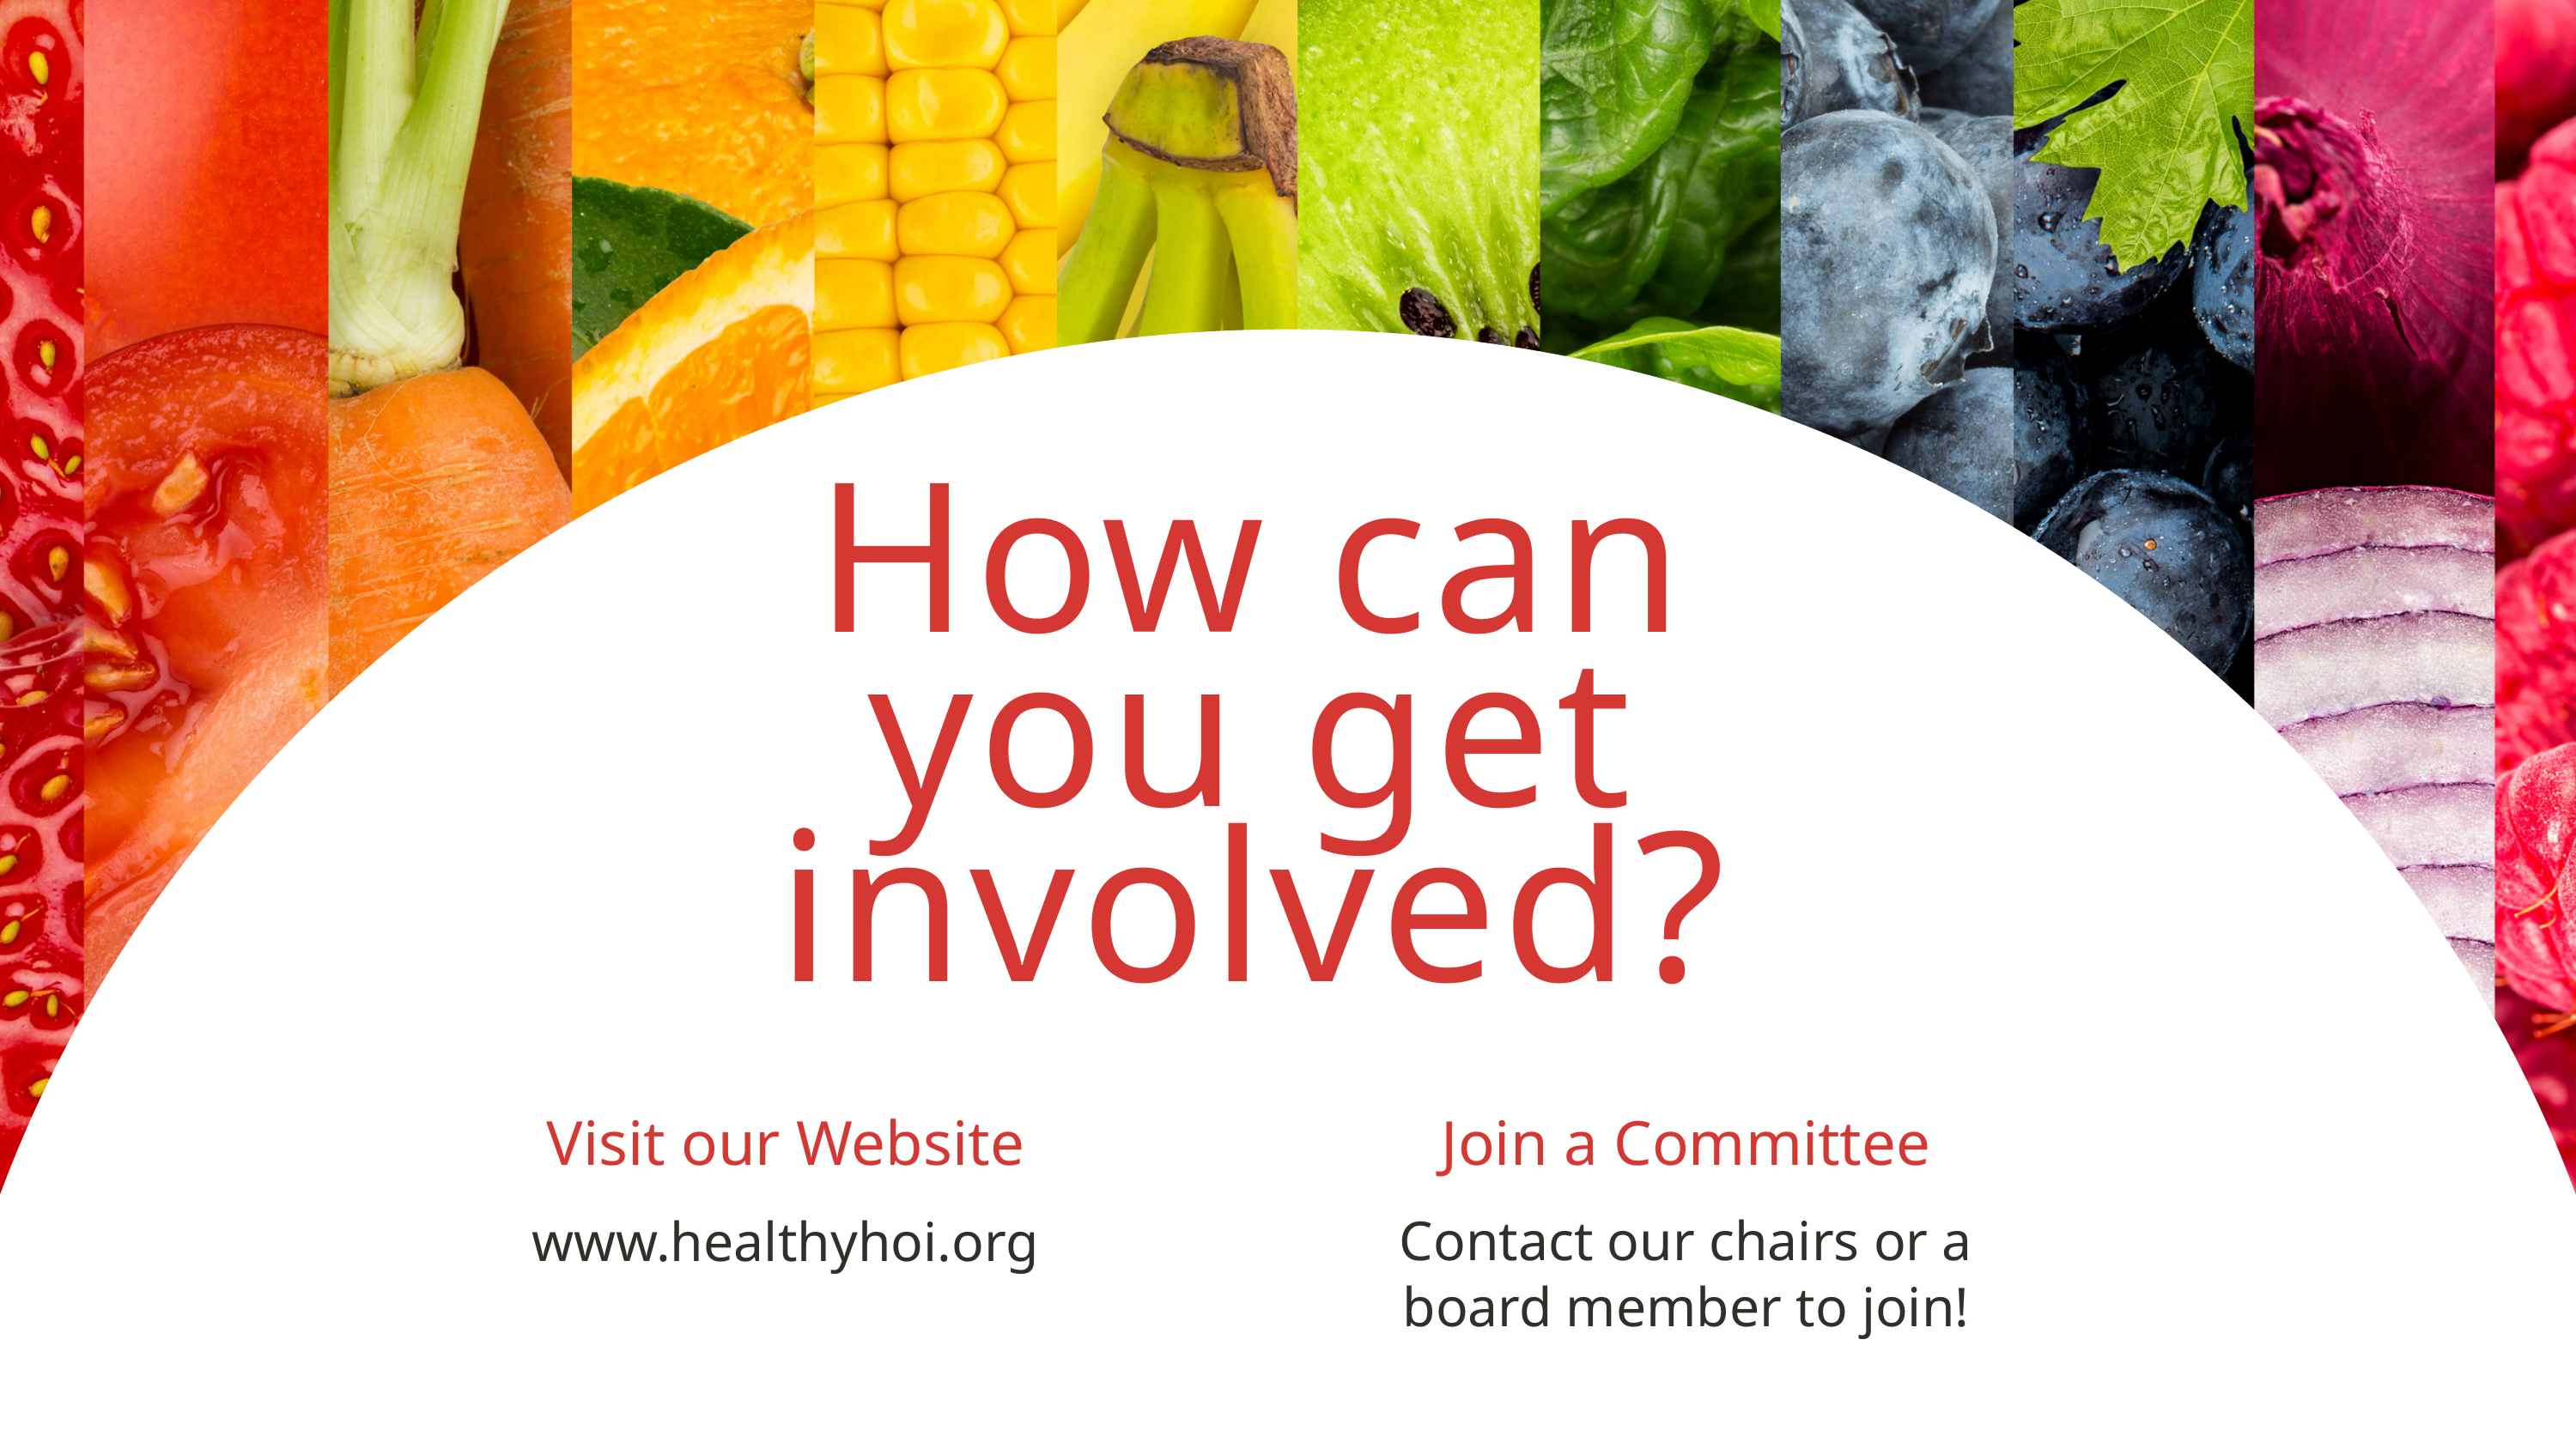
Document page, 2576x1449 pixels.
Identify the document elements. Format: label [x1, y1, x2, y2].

picture [0, 0, 2576, 329]
text_box [0, 329, 2576, 1449]
